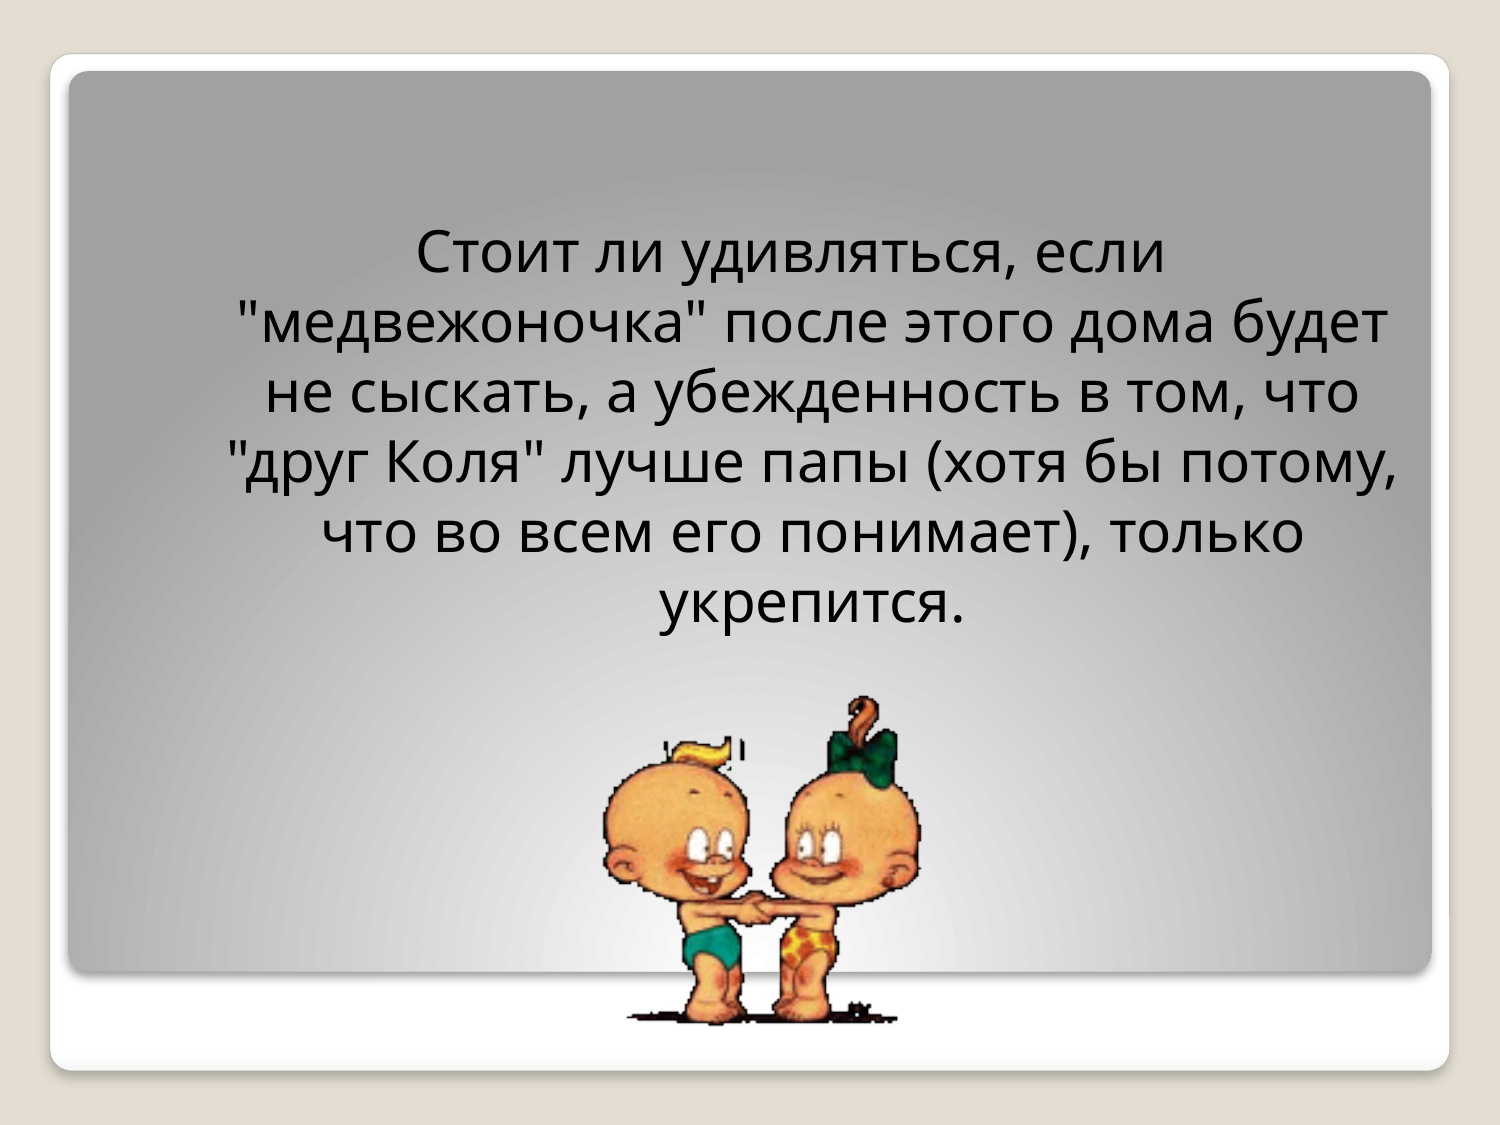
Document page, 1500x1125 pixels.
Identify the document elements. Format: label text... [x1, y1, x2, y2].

list Стоит ли удивляться, если "медвежоночка" после этого дома будет не сыскать, а убежденность в том, что "друг Коля" лучше папы (хотя бы потому, что во всем его понимает), только укрепится. [152, 198, 1416, 798]
picture [585, 691, 933, 1032]
